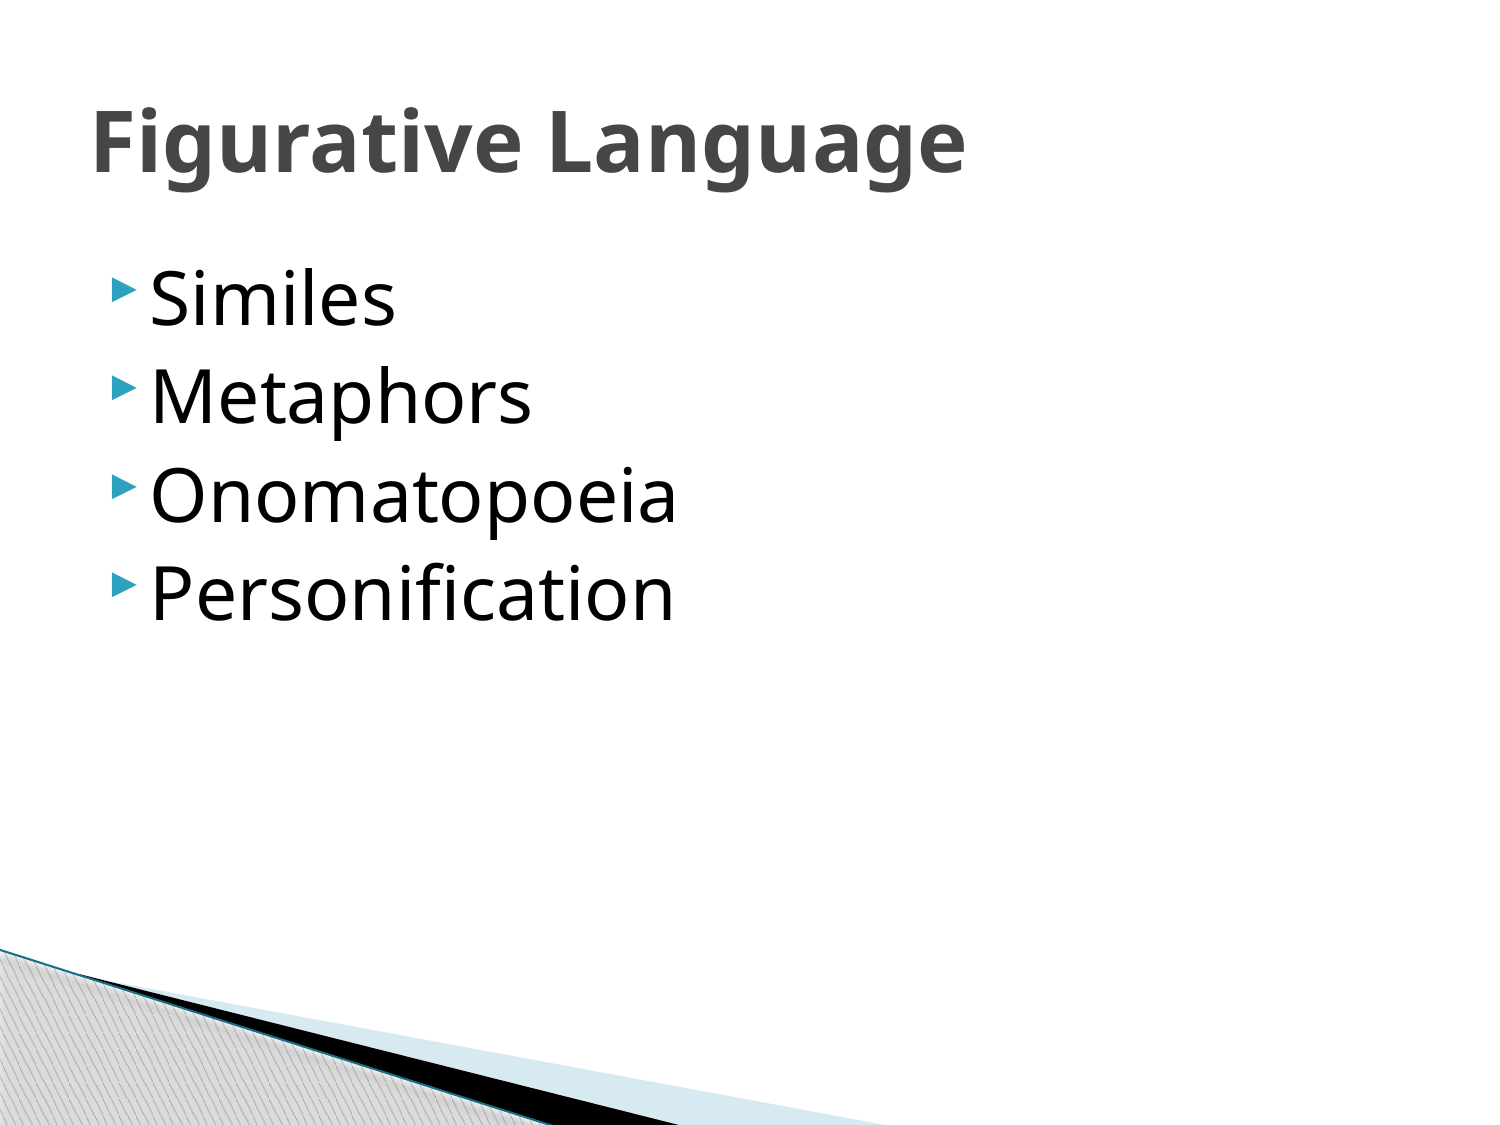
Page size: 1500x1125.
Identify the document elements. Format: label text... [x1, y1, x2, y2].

list Similes Metaphors Onomatopoeia Personification [75, 243, 1425, 986]
title Figurative Language [75, 45, 1425, 233]
